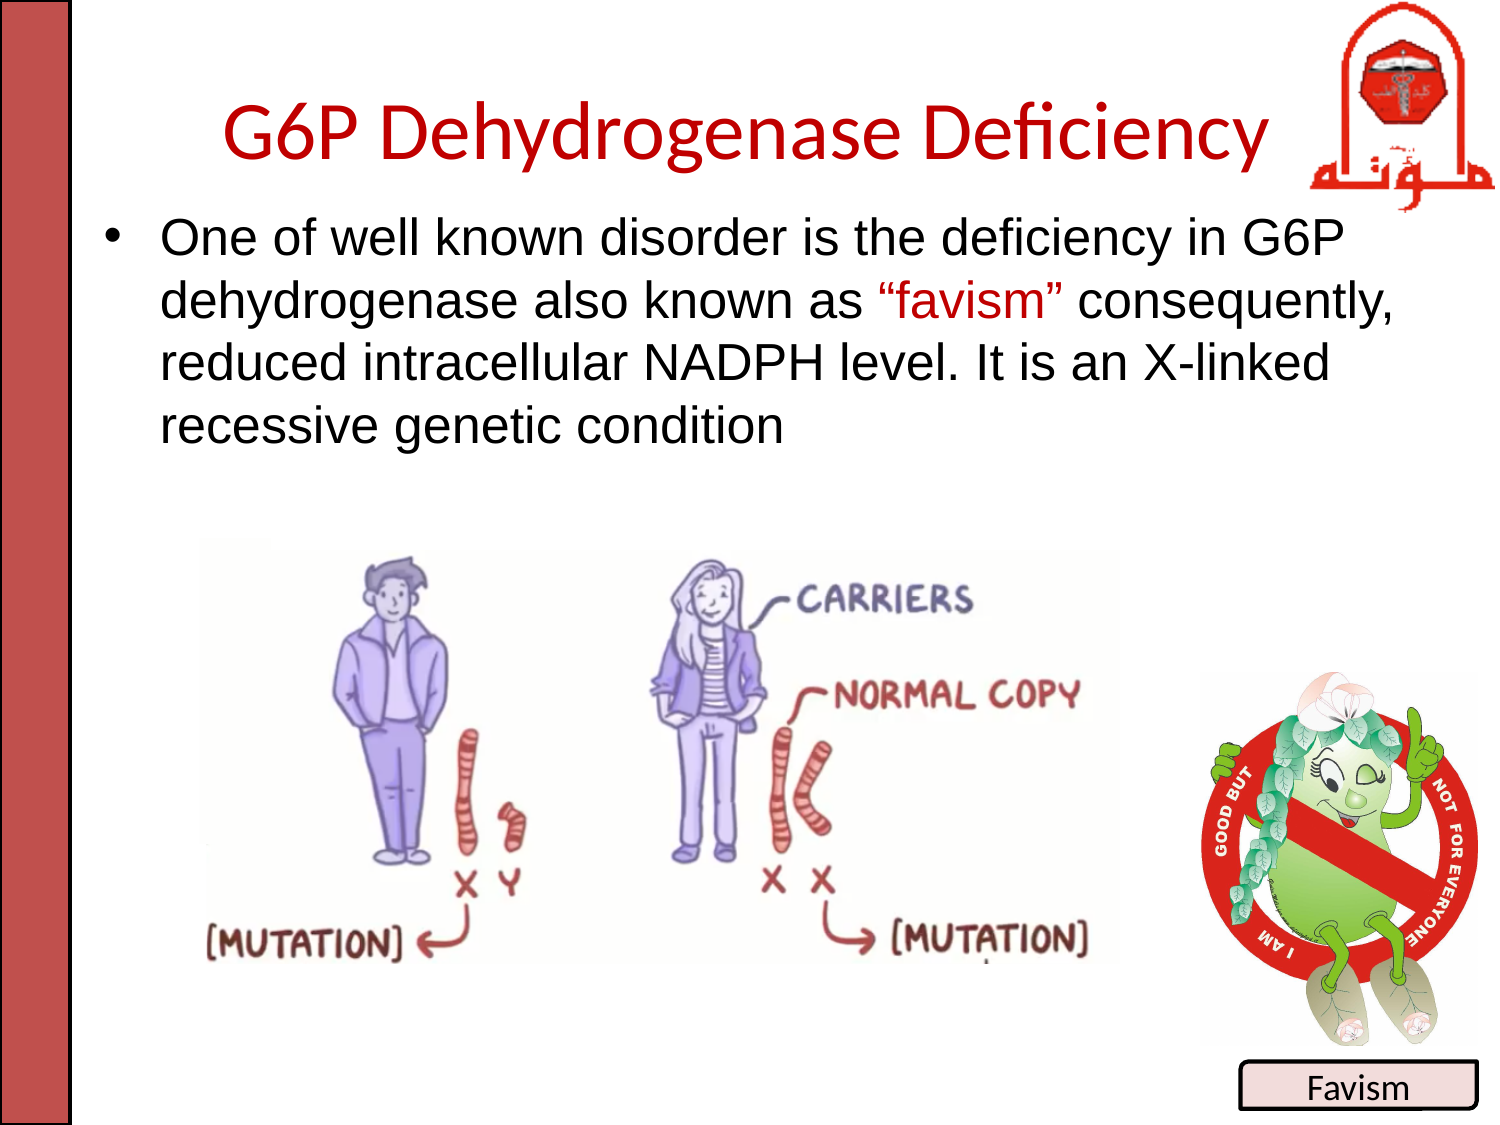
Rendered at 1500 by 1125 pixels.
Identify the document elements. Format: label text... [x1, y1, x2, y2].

text_box [0, 0, 72, 1125]
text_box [1200, 672, 1479, 1109]
picture [1306, 0, 1495, 213]
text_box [199, 538, 1120, 964]
text_box One of well known disorder is the deficiency in G6P dehydrogenase also known as “favism” consequently, reduced intracellular NADPH level. It is an X-linked recessive genetic condition [88, 196, 1495, 1109]
title G6P Dehydrogenase Deficiency [72, 32, 1301, 220]
